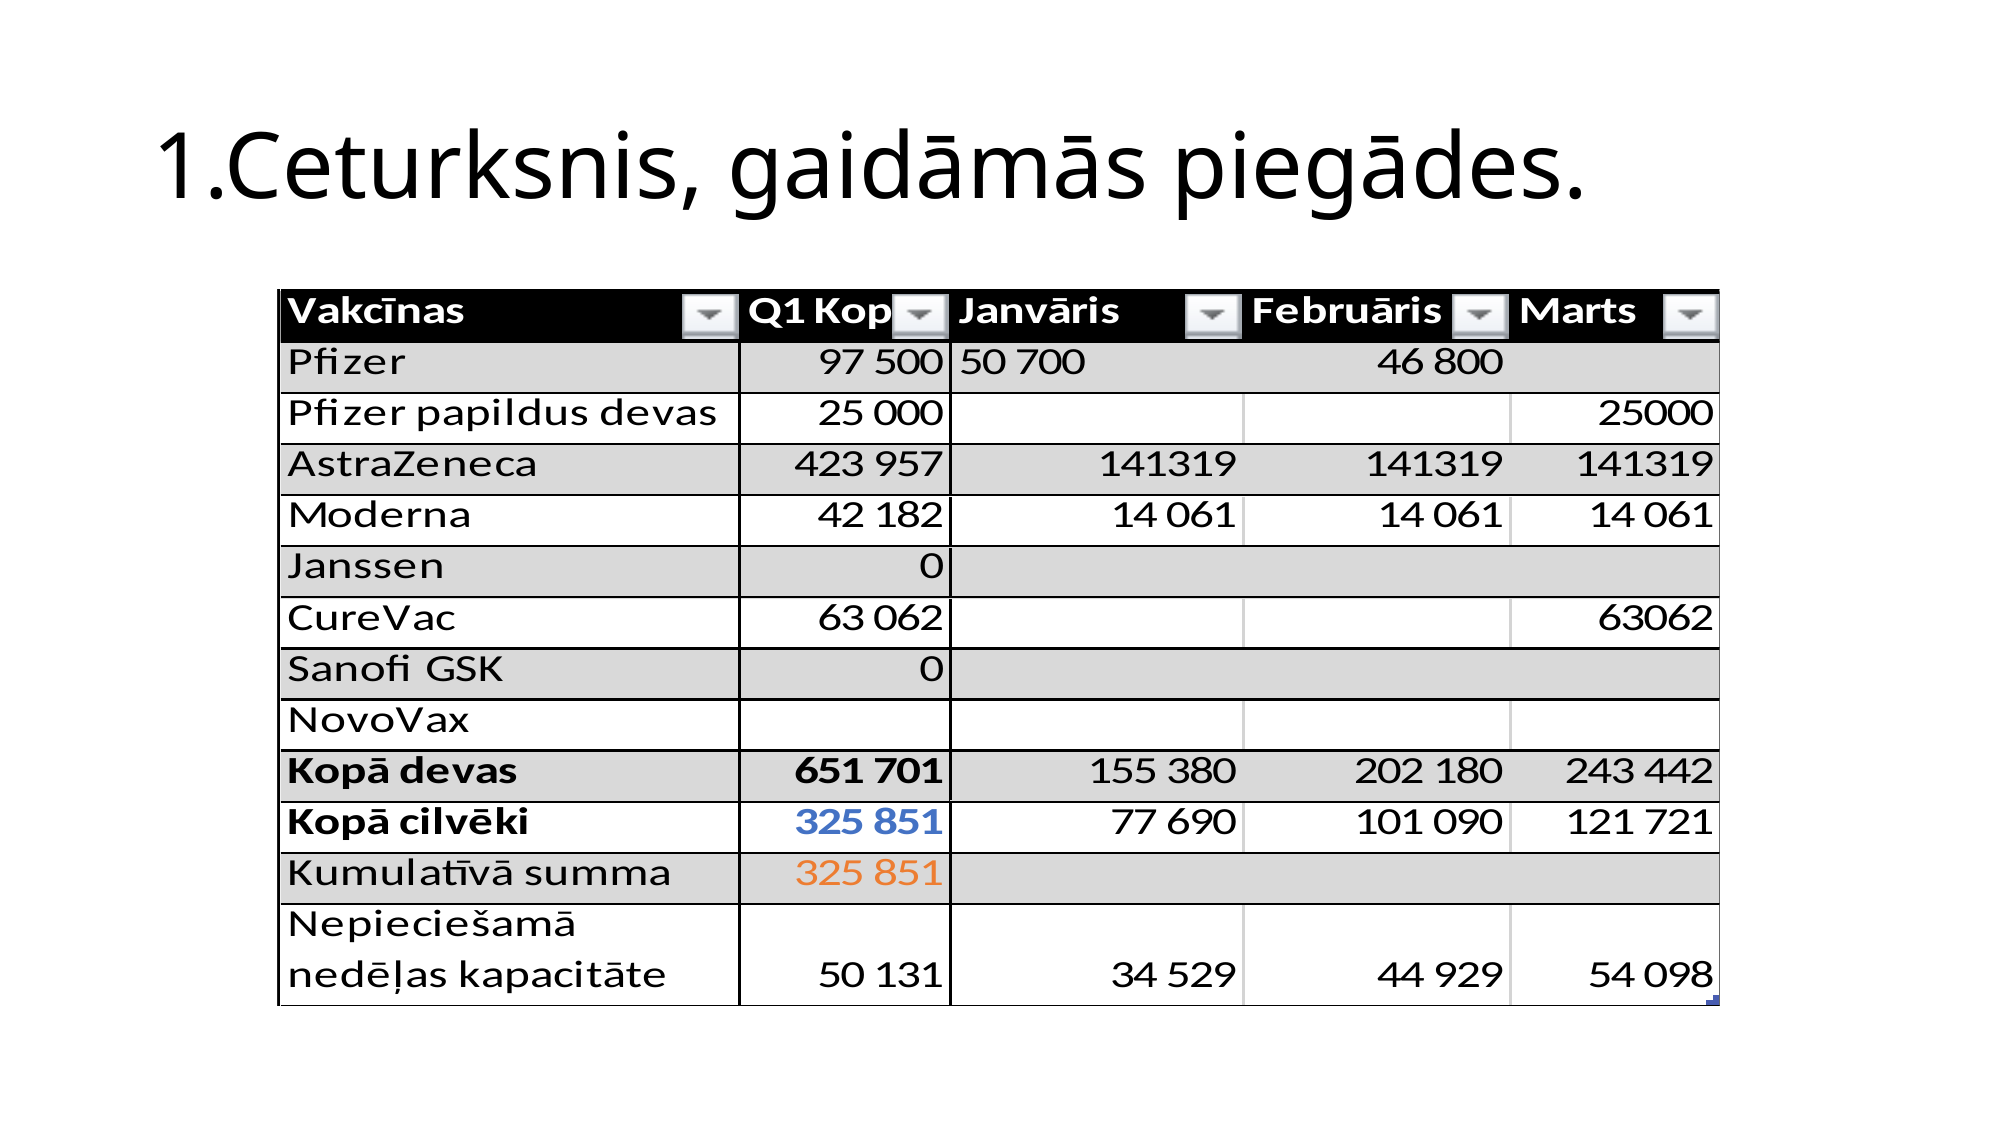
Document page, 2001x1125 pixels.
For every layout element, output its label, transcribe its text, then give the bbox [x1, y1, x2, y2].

title 1.Ceturksnis, gaidāmās piegādes. [137, 59, 1863, 278]
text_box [277, 289, 1723, 1008]
